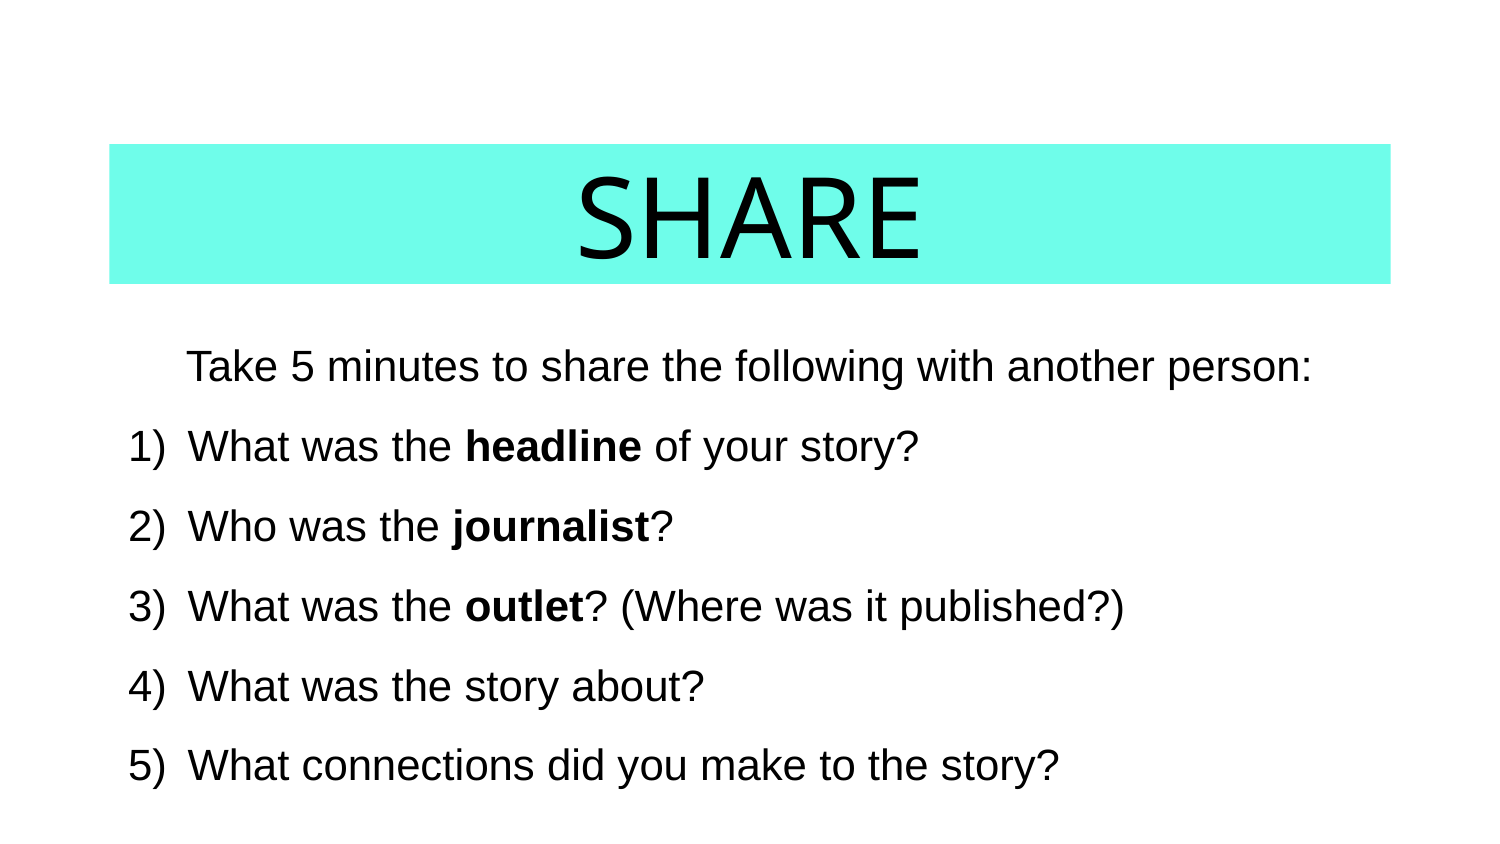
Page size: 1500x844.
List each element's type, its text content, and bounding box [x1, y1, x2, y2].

title SHARE [109, 144, 1391, 284]
subtitle Take 5 minutes to share the following with another person: What was the headline of your story? Who was the journalist? What was the outlet? (Where was it published?) What was the story about? What connections did you make to the story? [109, 307, 1391, 712]
